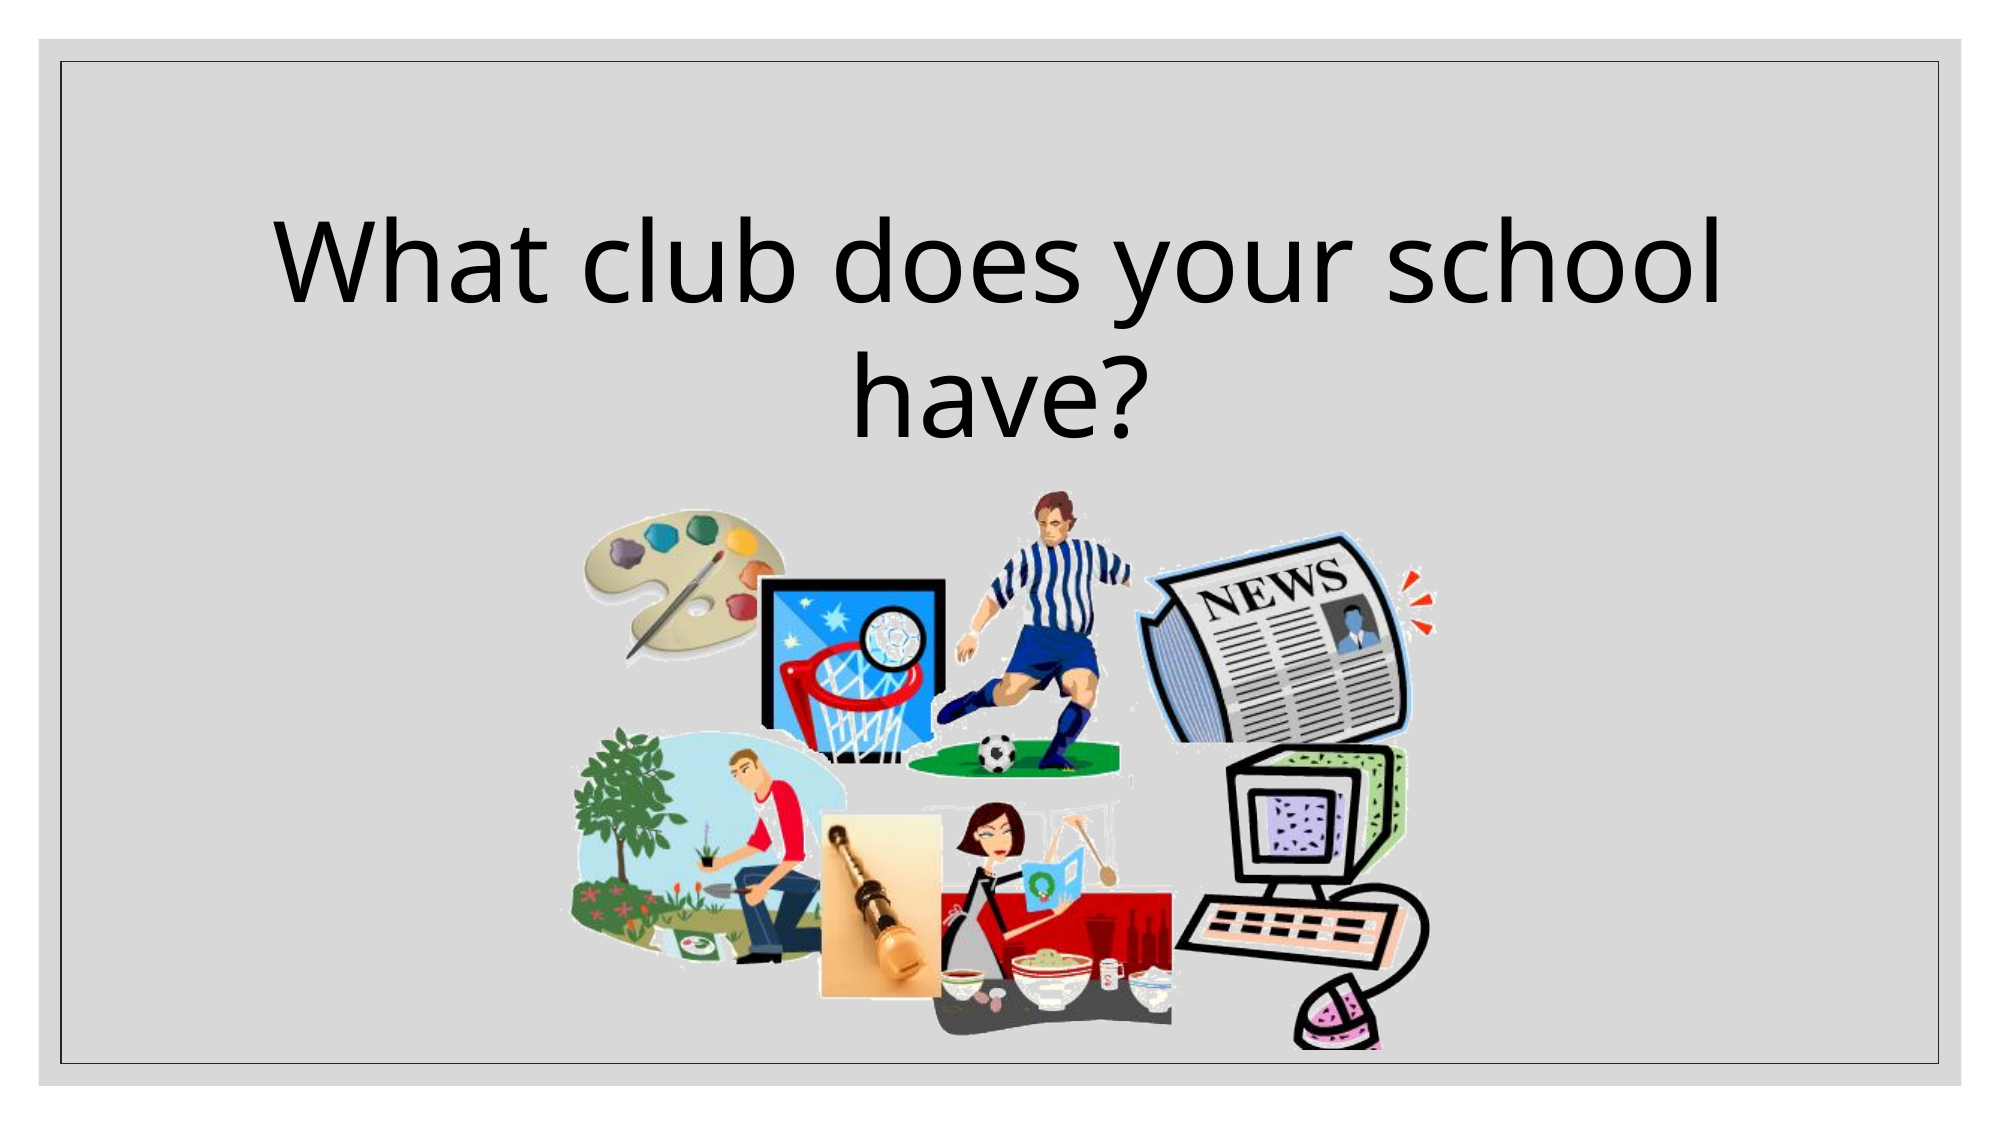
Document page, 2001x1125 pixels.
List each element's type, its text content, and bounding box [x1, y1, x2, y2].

text_box What club does your school have? [232, 182, 1768, 468]
picture [560, 490, 1440, 1050]
